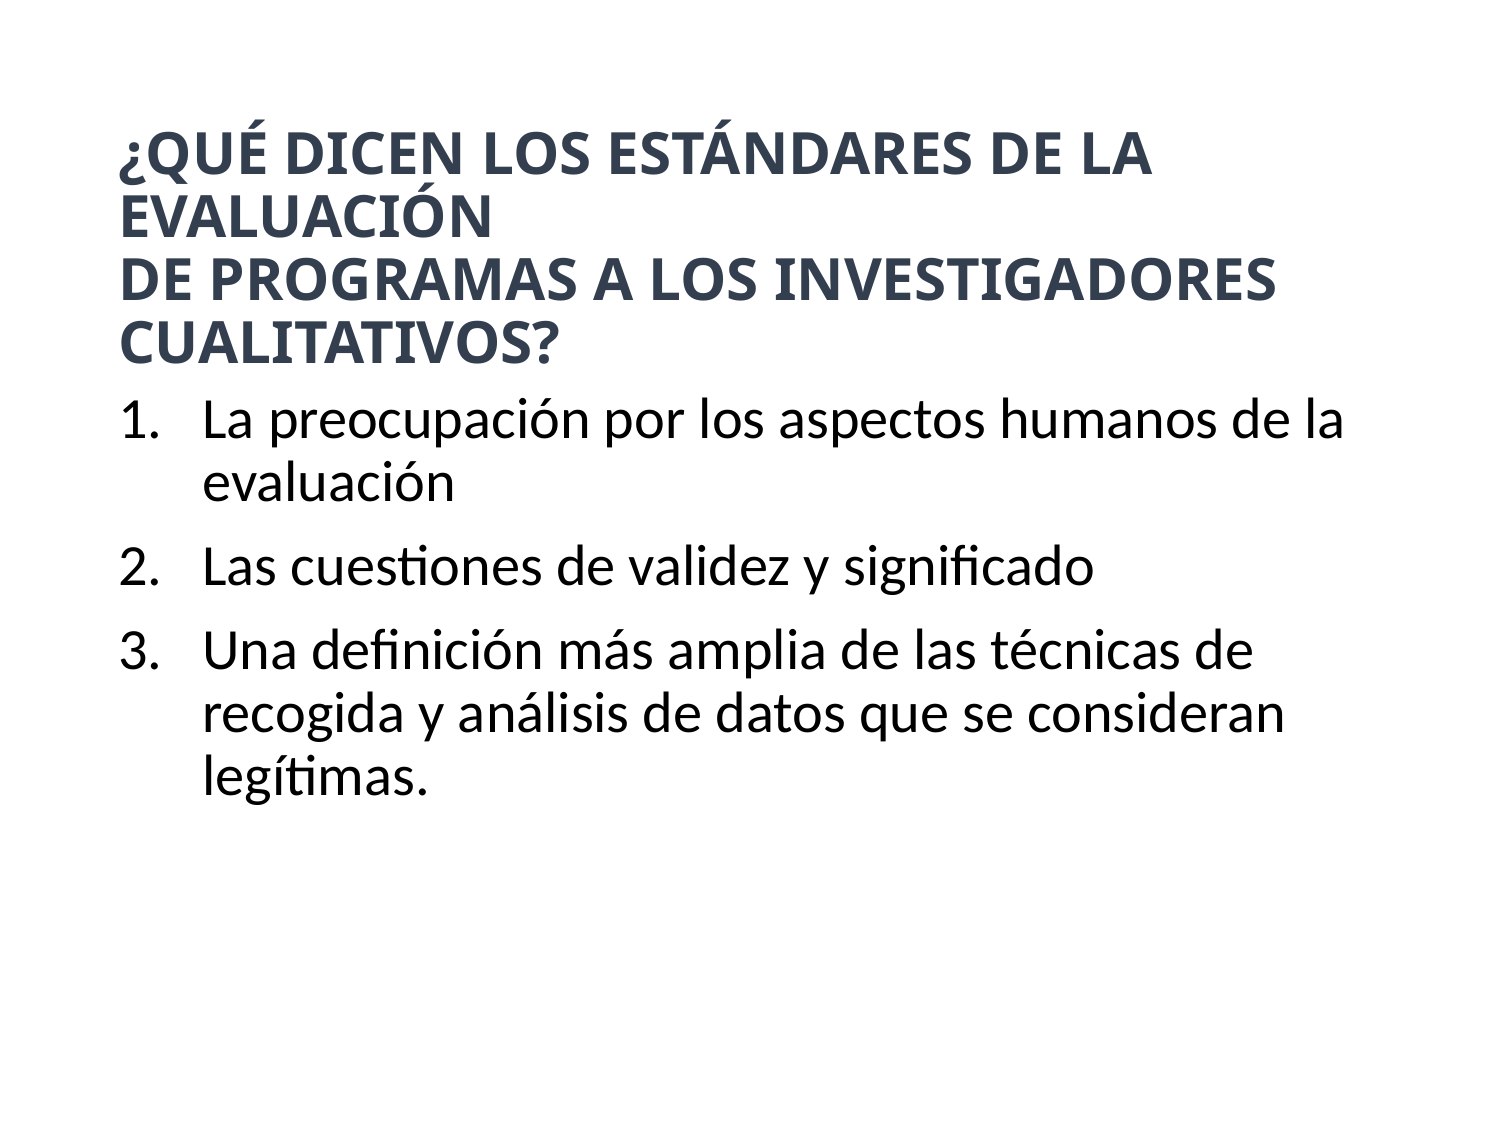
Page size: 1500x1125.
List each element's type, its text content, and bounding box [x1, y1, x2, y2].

title ¿QUÉ DICEN LOS ESTÁNDARES DE LA EVALUACIÓN DE PROGRAMAS A LOS INVESTIGADORES CUALITATIVOS? [103, 141, 1397, 359]
list La preocupación por los aspectos humanos de la evaluación Las cuestiones de validez y significado Una definición más amplia de las técnicas de recogida y análisis de datos que se consideran legítimas. [103, 381, 1397, 1095]
